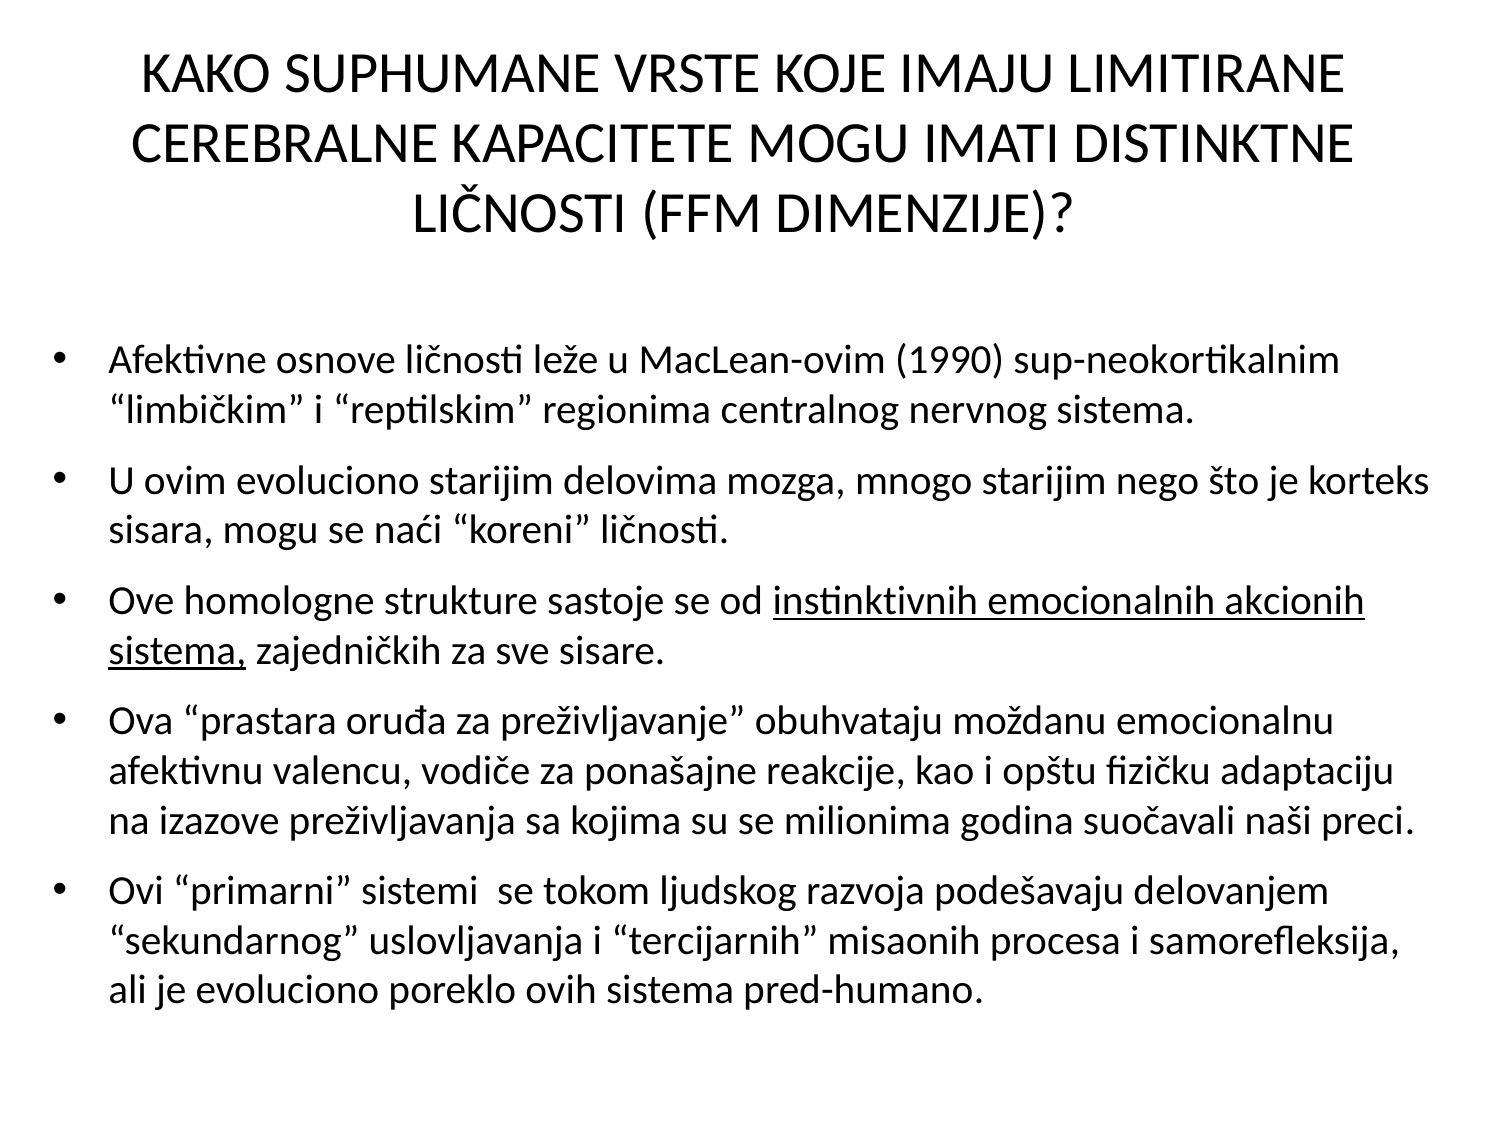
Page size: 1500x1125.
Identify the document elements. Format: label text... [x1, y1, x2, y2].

list Afektivne osnove ličnosti leže u MacLean-ovim (1990) sup-neokortikalnim “limbičkim” i “reptilskim” regionima centralnog nervnog sistema. U ovim evoluciono starijim delovima mozga, mnogo starijim nego što je korteks sisara, mogu se naći “koreni” ličnosti. Ove homologne strukture sastoje se od instinktivnih emocionalnih akcionih sistema, zajedničkih za sve sisare. Ova “prastara oruđa za preživljavanje” obuhvataju moždanu emocionalnu afektivnu valencu, vodiče za ponašajne reakcije, kao i opštu fizičku adaptaciju na izazove preživljavanja sa kojima su se milionima godina suočavali naši preci. Ovi “primarni” sistemi se tokom ljudskog razvoja podešavaju delovanjem “sekundarnog” uslovljavanja i “tercijarnih” misaonih procesa i samorefleksija, ali je evoluciono poreklo ovih sistema pred-humano. [37, 324, 1450, 1063]
title KAKO SUPHUMANE VRSTE KOJE IMAJU LIMITIRANE CEREBRALNE KAPACITETE MOGU IMATI DISTINKTNE LIČNOSTI (FFM DIMENZIJE)? [12, 45, 1475, 233]
